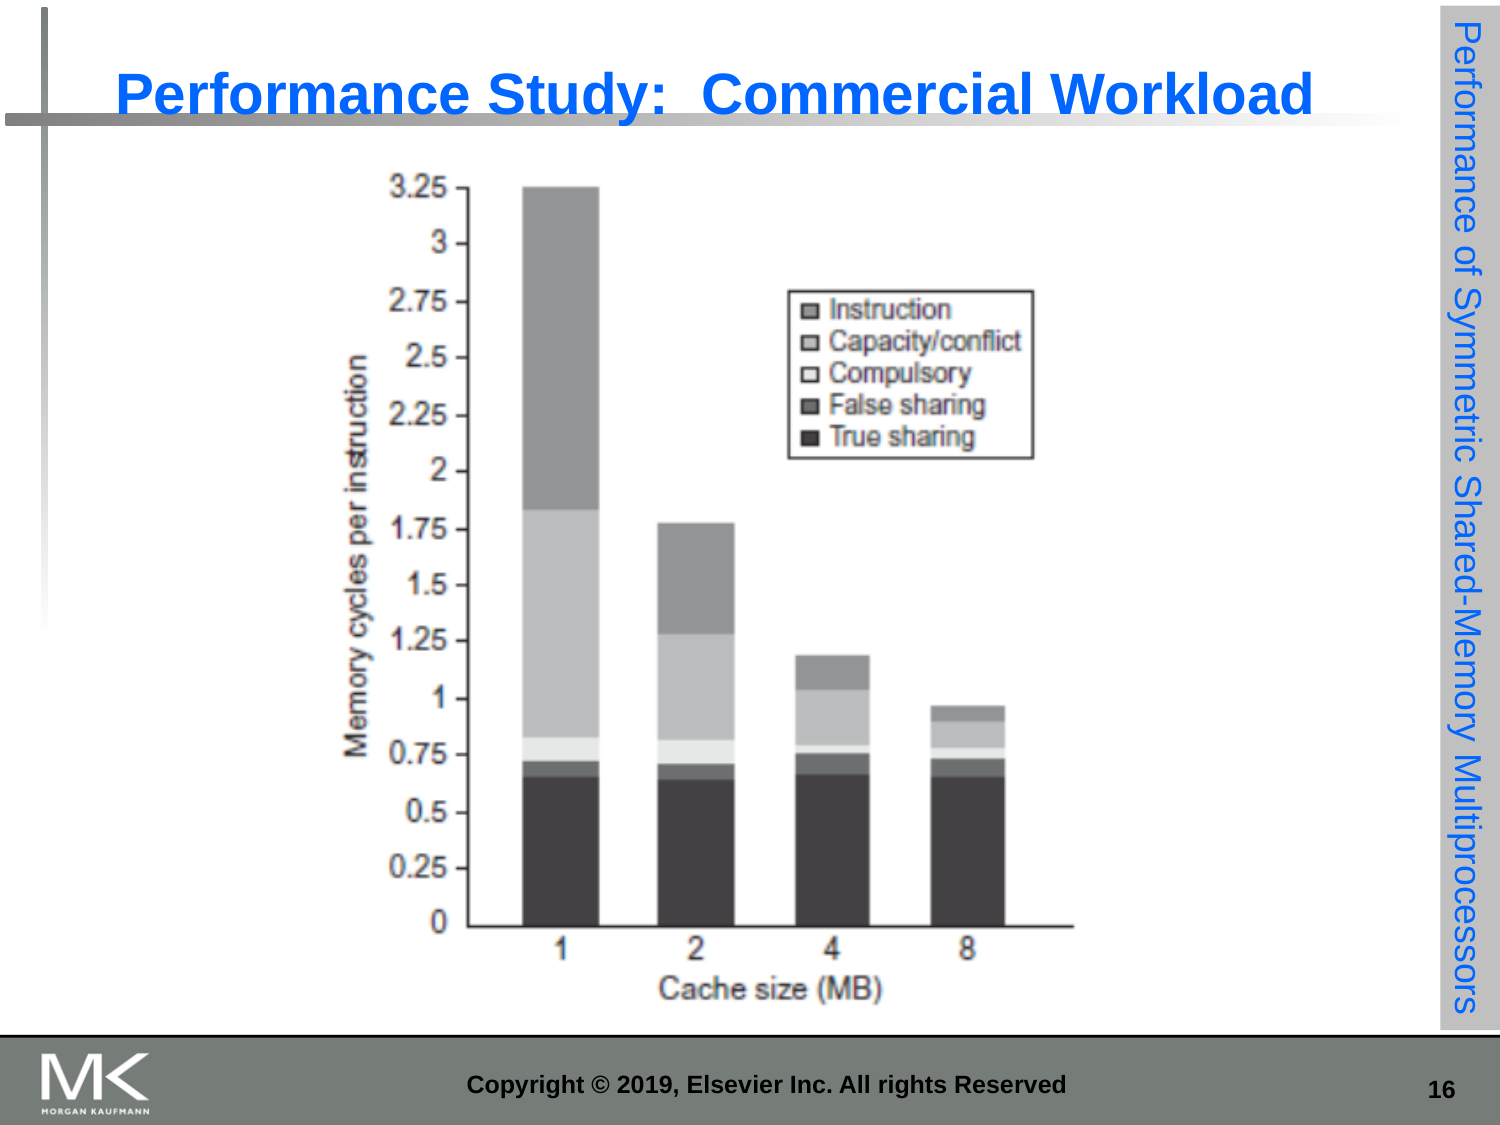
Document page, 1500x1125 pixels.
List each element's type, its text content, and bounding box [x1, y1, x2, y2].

title Performance Study: Commercial Workload [100, 48, 1440, 135]
picture [29, 1046, 160, 1123]
text_box Performance of Symmetric Shared-Memory Multiprocessors [1440, 5, 1500, 1031]
picture [312, 133, 1093, 1017]
footer Copyright © 2019, Elsevier Inc. All rights Reserved [170, 1046, 1365, 1106]
